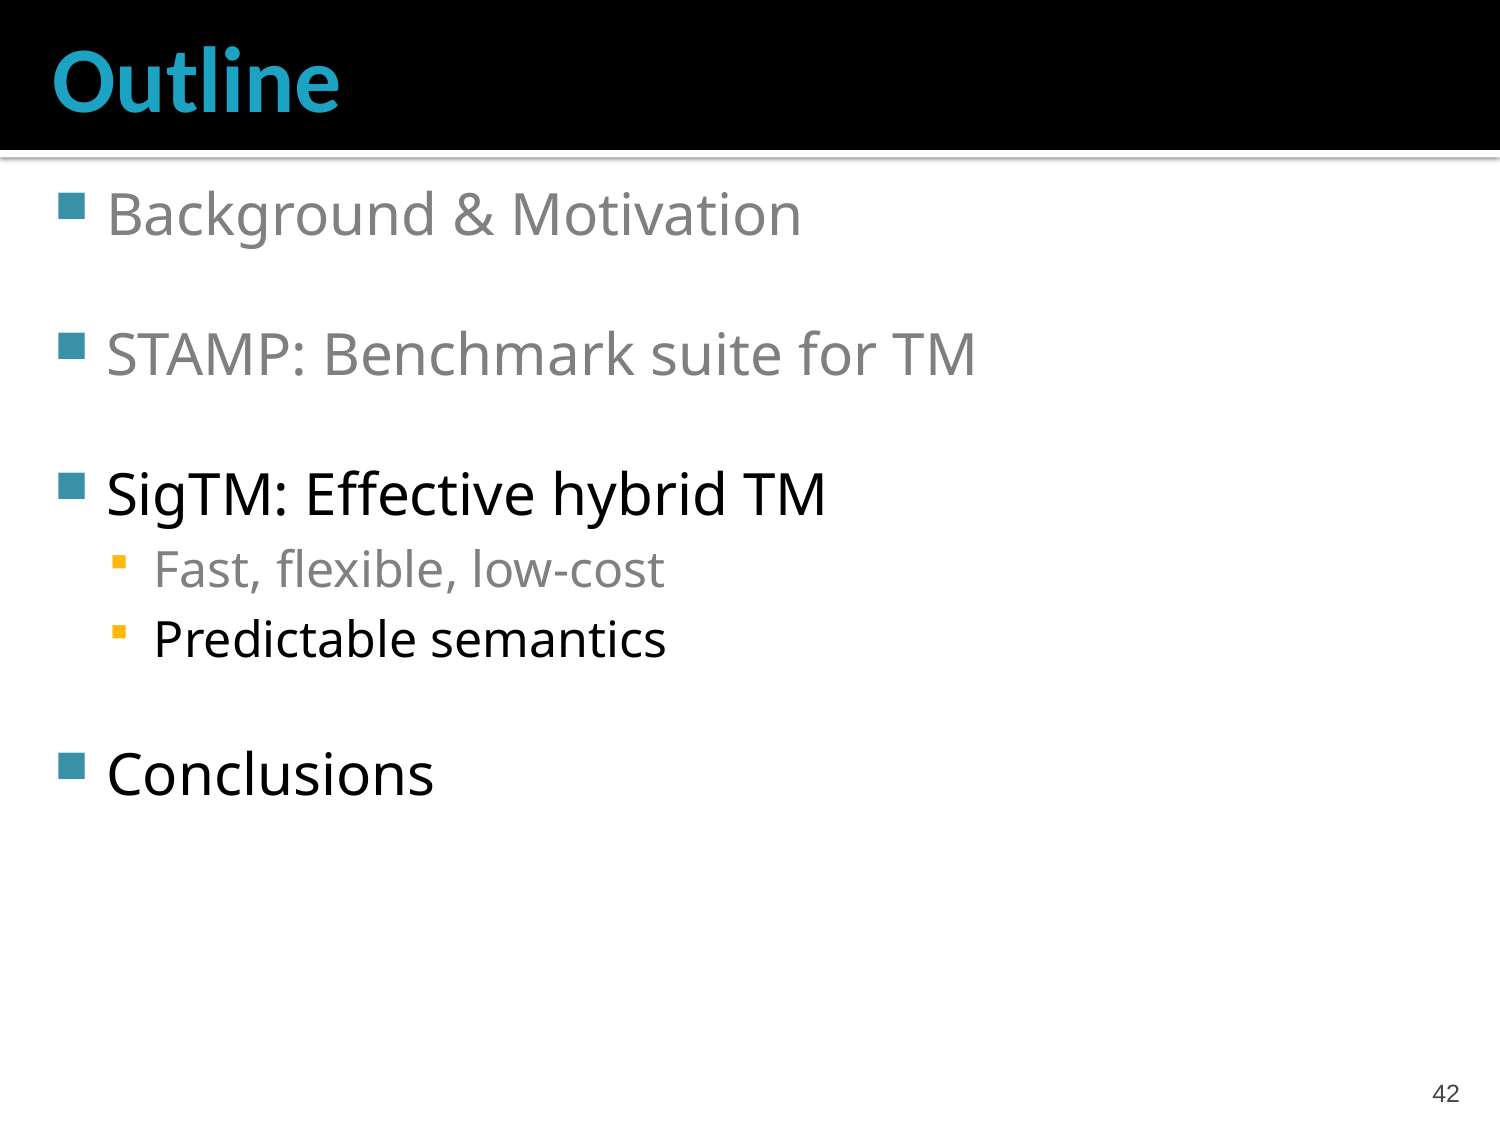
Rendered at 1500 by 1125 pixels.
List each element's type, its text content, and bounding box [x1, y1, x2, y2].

list Background & Motivation STAMP: Benchmark suite for TM SigTM: Effective hybrid TM Fast, flexible, low-cost Predictable semantics Conclusions [24, 162, 1475, 1063]
slide_number 41 [1345, 1062, 1475, 1108]
title Outline [37, 0, 1463, 150]
